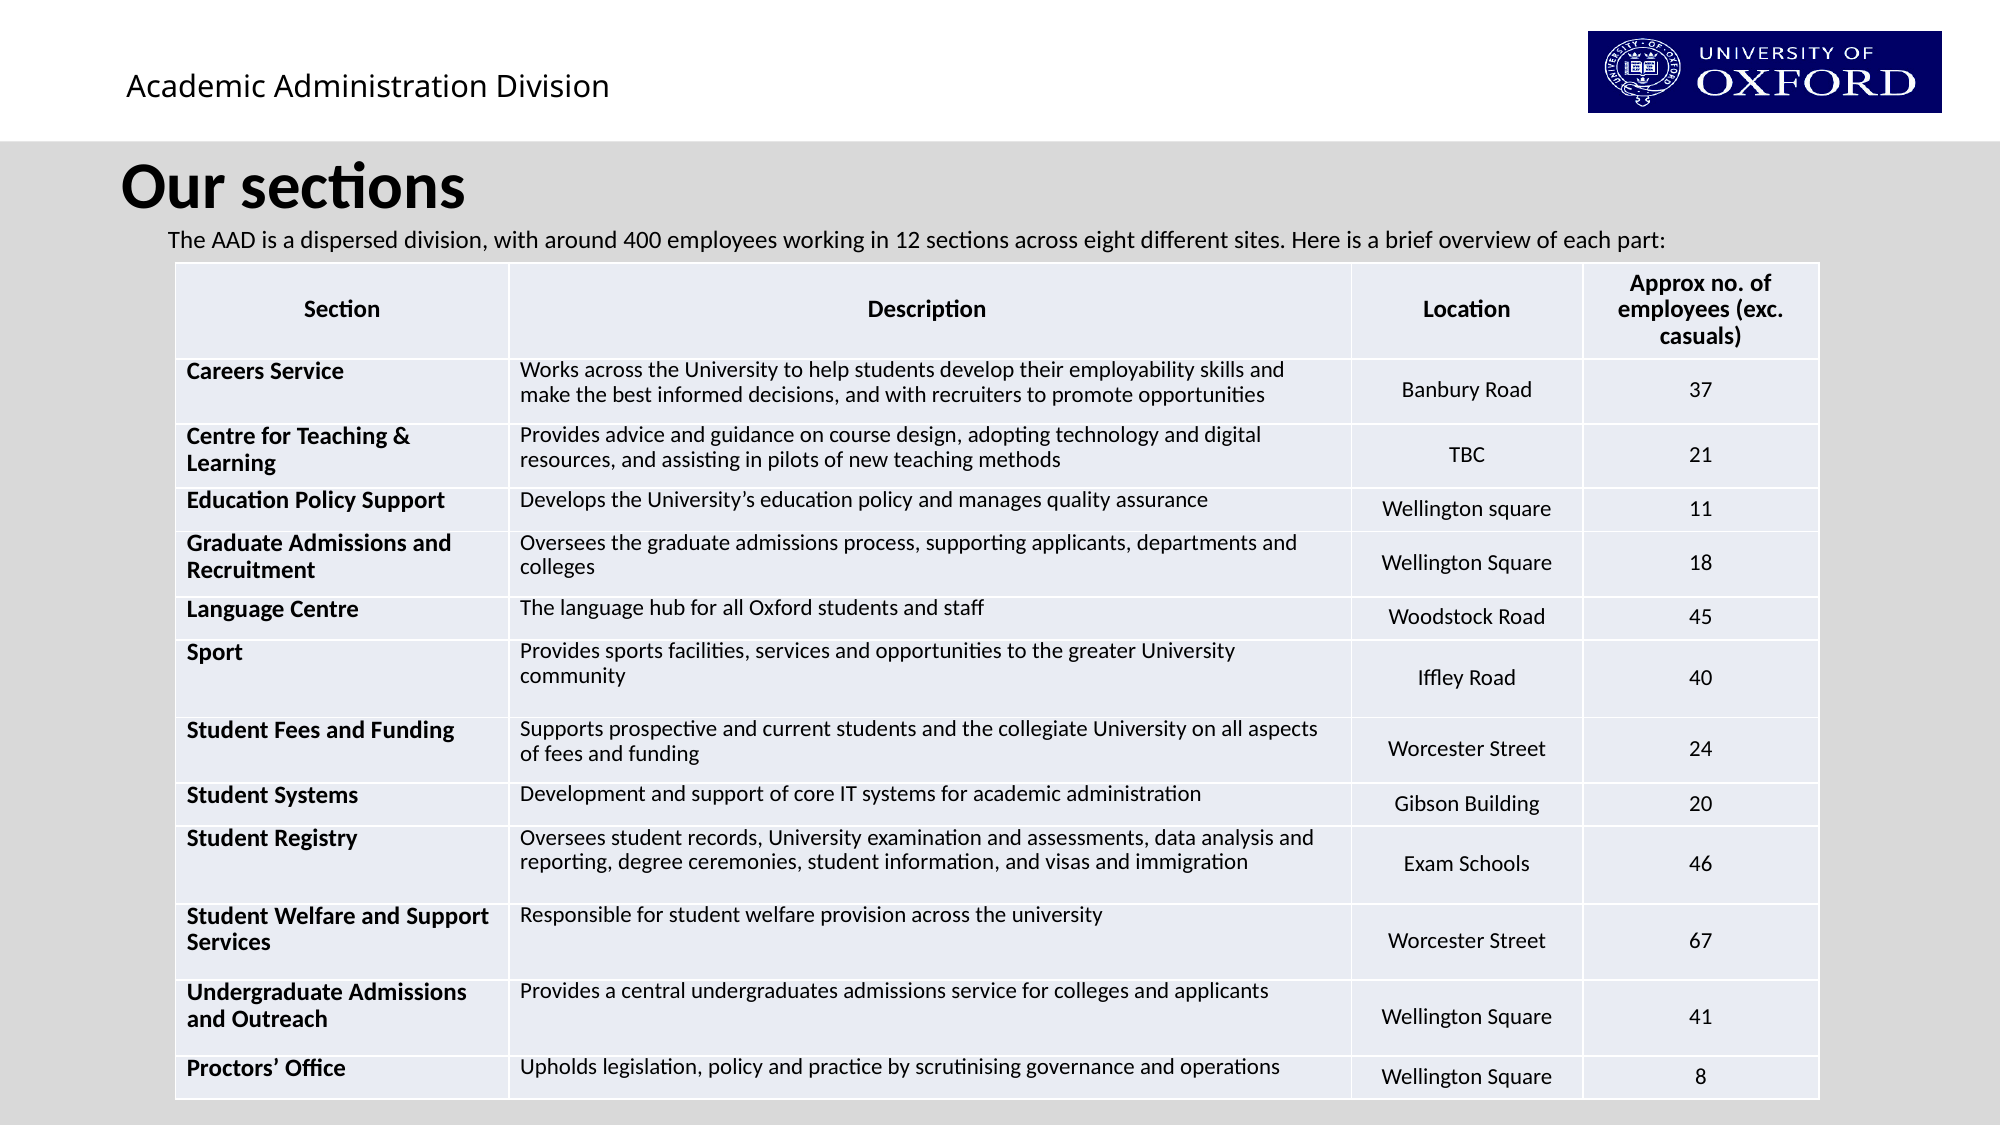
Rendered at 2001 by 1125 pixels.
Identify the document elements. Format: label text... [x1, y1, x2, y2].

table_cell Responsible for student welfare provision across the university [510, 905, 1351, 979]
table_cell Oversees student records, University examination and assessments, data analysis and reporting, degree ceremonies, student information, and visas and immigration [510, 827, 1351, 903]
table_cell Worcester Street [1352, 905, 1582, 979]
table_cell 45 [1584, 598, 1818, 639]
table_cell Proctors’ Office [176, 1057, 508, 1098]
table_cell Student Registry [176, 827, 508, 903]
table_cell Wellington Square [1352, 532, 1582, 596]
table_cell 11 [1584, 489, 1818, 531]
table_cell The language hub for all Oxford students and staff [510, 598, 1351, 639]
table_cell Undergraduate Admissions and Outreach [176, 981, 508, 1055]
table_cell 46 [1584, 827, 1818, 903]
table_cell 67 [1584, 905, 1818, 979]
table_cell Education Policy Support [176, 489, 508, 531]
table_cell Graduate Admissions and Recruitment [176, 532, 508, 596]
table_cell 40 [1584, 641, 1818, 717]
table_cell Centre for Teaching & Learning [176, 425, 508, 487]
table_cell Worcester Street [1352, 718, 1582, 782]
table_cell Student Fees and Funding [176, 718, 508, 782]
text_box The AAD is a dispersed division, with around 400 employees working in 12 sections across eight different sites. Here is a brief overview of each part: [153, 215, 1691, 261]
table_cell Gibson Building [1352, 784, 1582, 825]
table_cell 21 [1584, 425, 1818, 487]
table_cell Language Centre [176, 598, 508, 639]
table_cell Wellington Square [1352, 1057, 1582, 1098]
table_cell 18 [1584, 532, 1818, 596]
table_cell Provides advice and guidance on course design, adopting technology and digital resources, and assisting in pilots of new teaching methods [510, 425, 1351, 487]
table_cell 8 [1584, 1057, 1818, 1098]
table_cell Student Welfare and Support Services [176, 905, 508, 979]
table_cell Woodstock Road [1352, 598, 1582, 639]
table_cell Banbury Road [1352, 360, 1582, 423]
table_cell 24 [1584, 718, 1818, 782]
table_cell Iffley Road [1352, 641, 1582, 717]
picture [1588, 31, 1942, 113]
table_header Description [510, 264, 1351, 358]
table_cell Supports prospective and current students and the collegiate University on all aspects of fees and funding [510, 718, 1351, 782]
table_cell Exam Schools [1352, 827, 1582, 903]
table_cell 37 [1584, 360, 1818, 423]
table_cell 20 [1584, 784, 1818, 825]
table_cell Careers Service [176, 360, 508, 423]
table_cell TBC [1352, 425, 1582, 487]
table_cell Wellington Square [1352, 981, 1582, 1055]
table_cell Provides a central undergraduates admissions service for colleges and applicants [510, 981, 1351, 1055]
table_cell Develops the University’s education policy and manages quality assurance [510, 489, 1351, 531]
text_box Our sections [106, 134, 1958, 230]
table_header Approx no. of employees (exc. casuals) [1584, 264, 1818, 358]
table_header Location [1352, 264, 1582, 358]
table_cell Student Systems [176, 784, 508, 825]
table_cell Oversees the graduate admissions process, supporting applicants, departments and colleges [510, 532, 1351, 596]
table_cell 41 [1584, 981, 1818, 1055]
table_cell Wellington square [1352, 489, 1582, 531]
table_cell Works across the University to help students develop their employability skills and make the best informed decisions, and with recruiters to promote opportunities [510, 360, 1351, 423]
table_cell Upholds legislation, policy and practice by scrutinising governance and operations [510, 1057, 1351, 1098]
table_cell Sport [176, 641, 508, 717]
table_cell Provides sports facilities, services and opportunities to the greater University community [510, 641, 1351, 717]
table_cell Development and support of core IT systems for academic administration [510, 784, 1351, 825]
table_header Section [176, 264, 508, 358]
